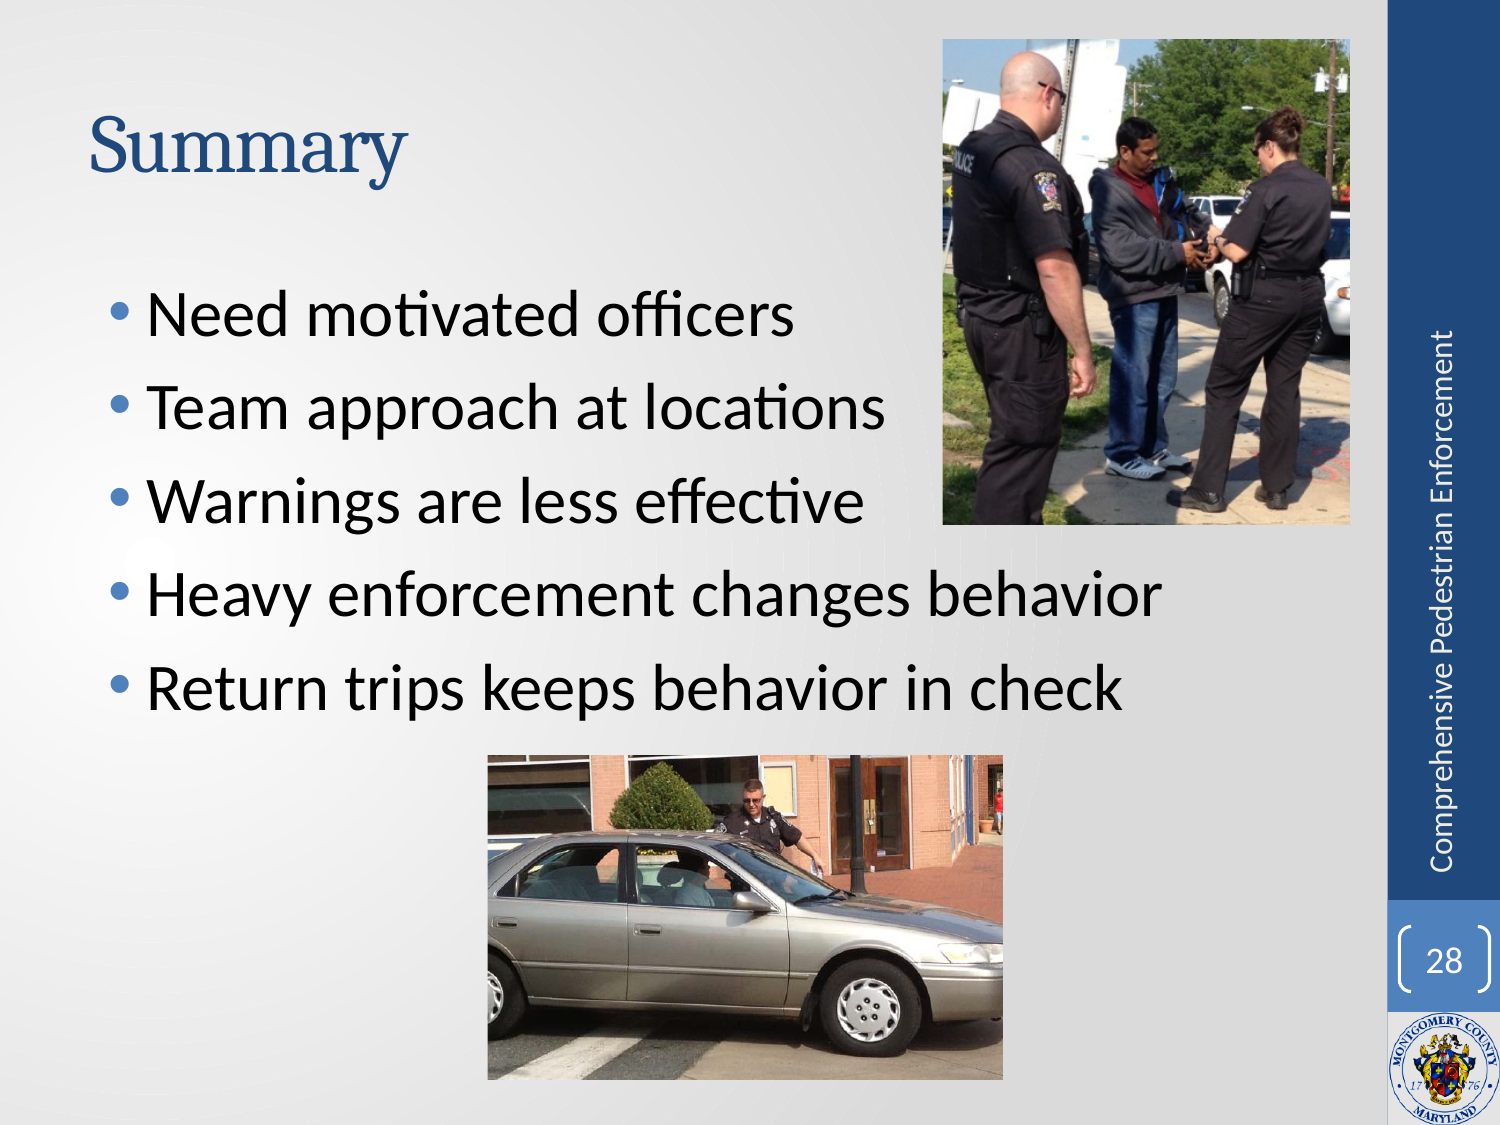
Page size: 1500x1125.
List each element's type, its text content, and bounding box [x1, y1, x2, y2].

slide_number 28 [1397, 924, 1492, 994]
list Need motivated officers Team approach at locations Warnings are less effective Heavy enforcement changes behavior Return trips keeps behavior in check [74, 262, 1326, 1051]
picture [942, 38, 1351, 526]
picture [486, 754, 1004, 1081]
footer Comprehensive Pedestrian Enforcement [1408, 0, 1469, 889]
title Summary [75, 45, 939, 233]
picture [1387, 1012, 1500, 1125]
